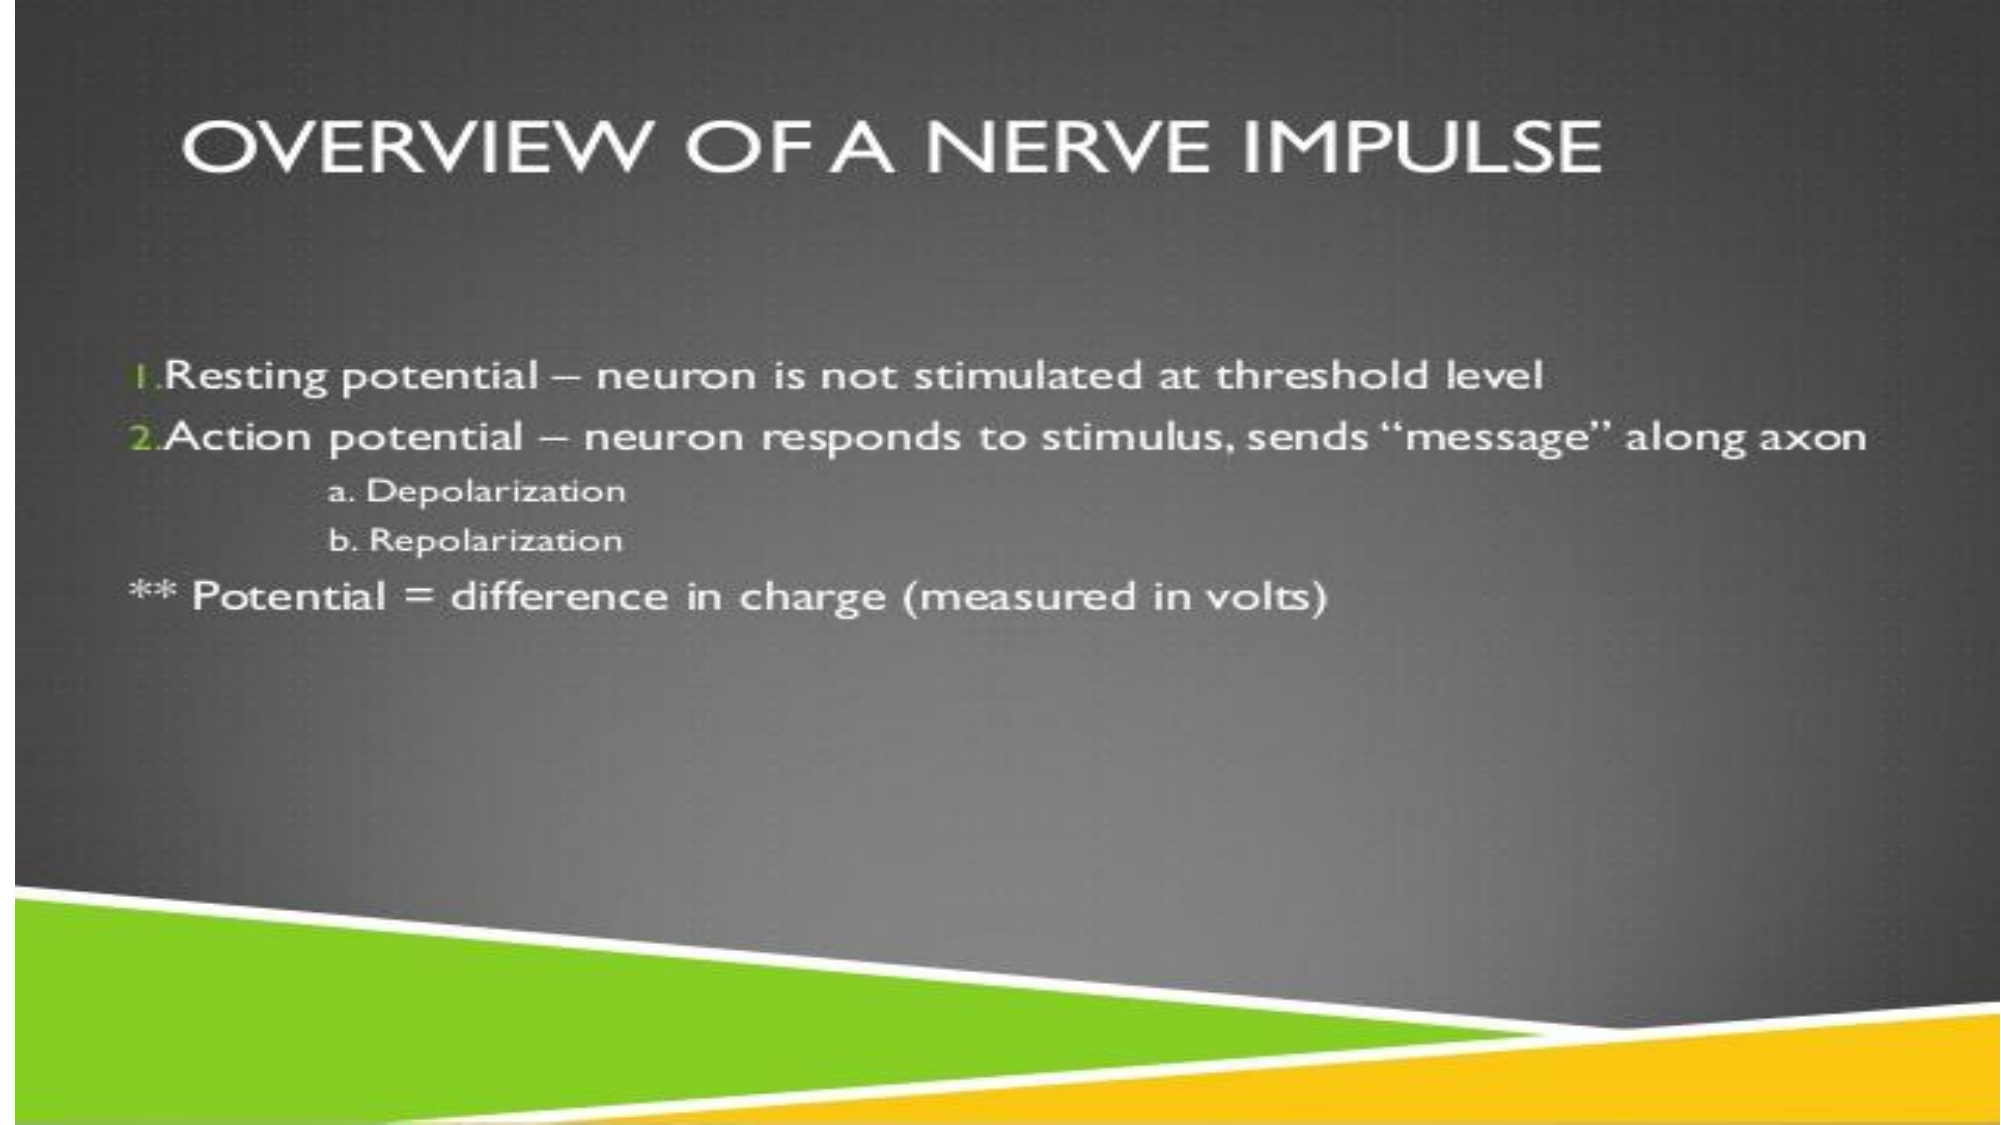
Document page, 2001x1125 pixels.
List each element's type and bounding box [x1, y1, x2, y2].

list [15, 0, 2000, 1125]
